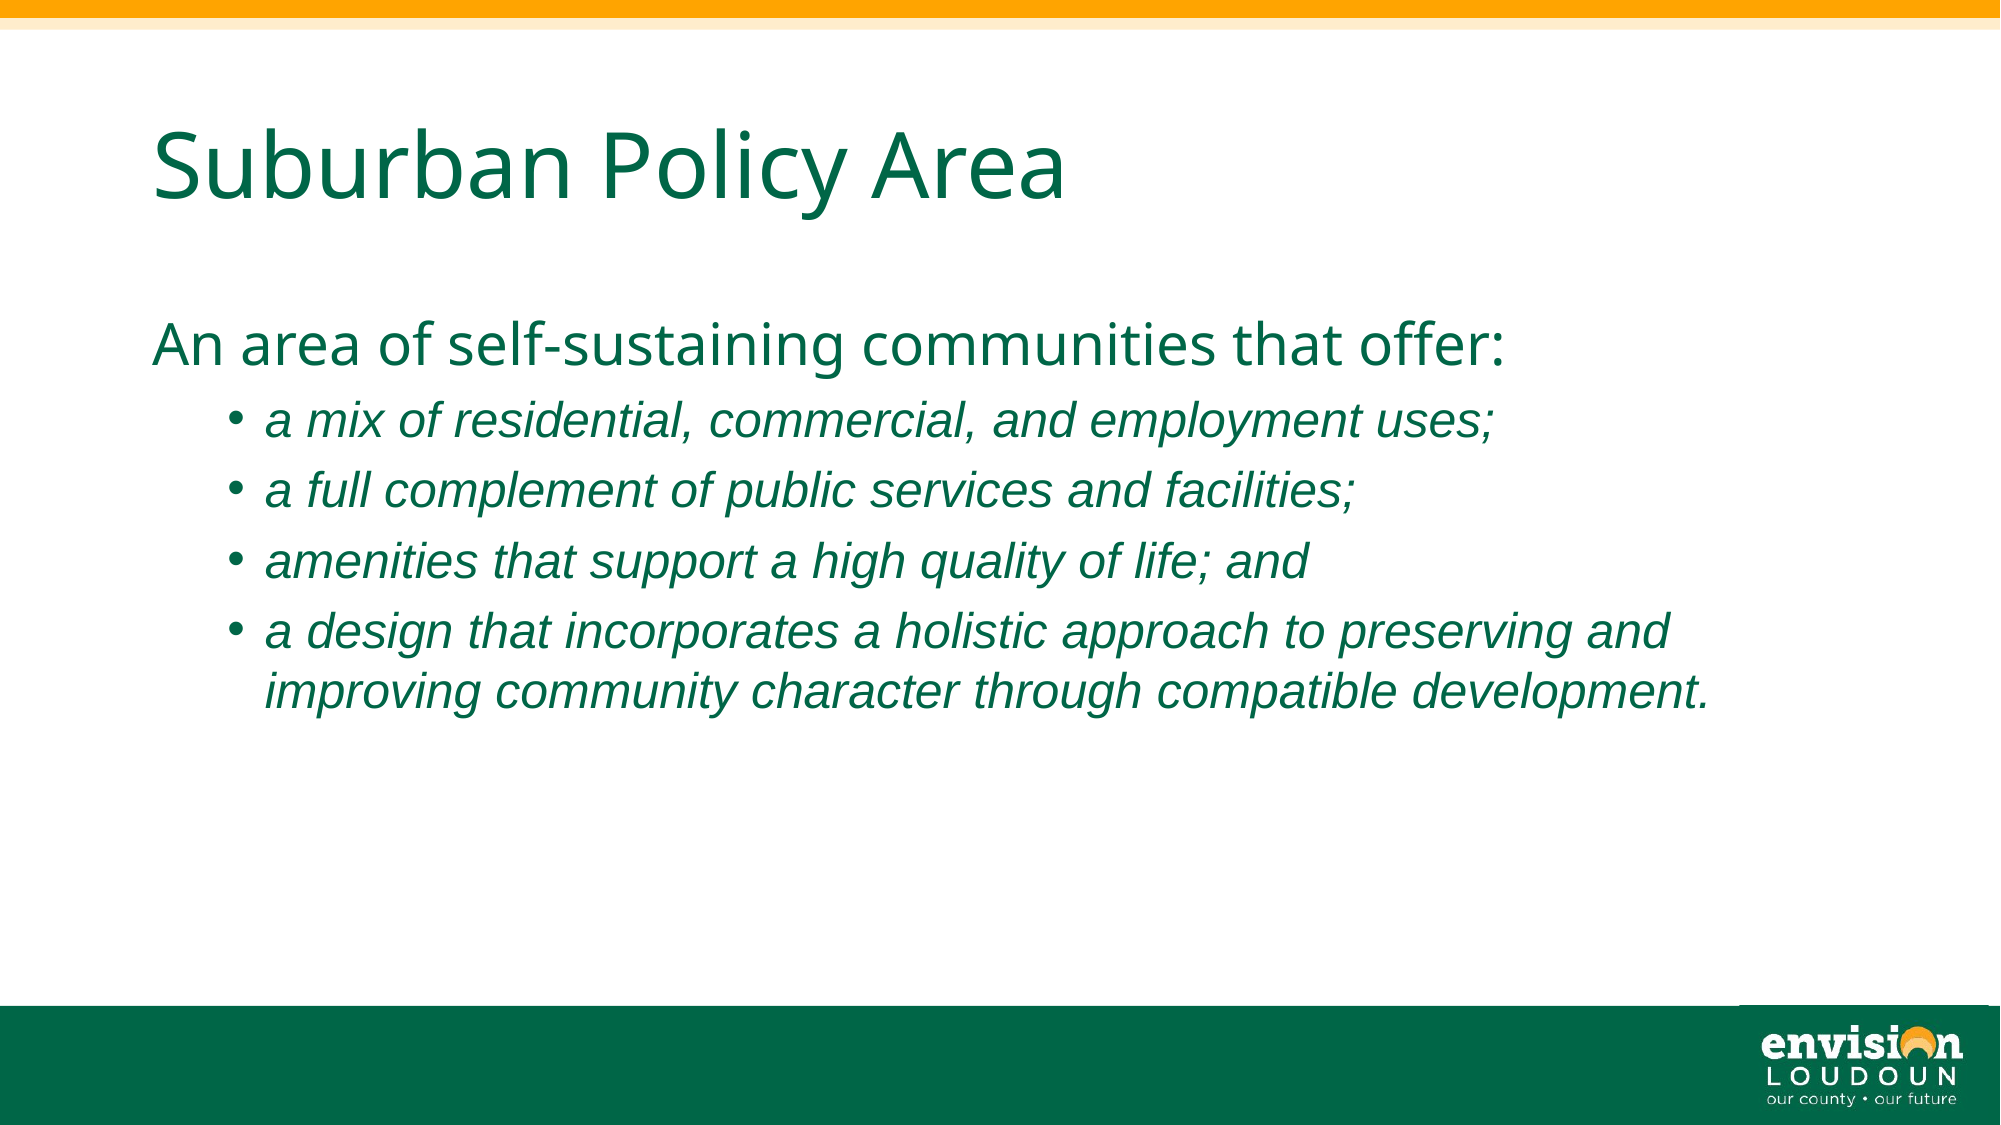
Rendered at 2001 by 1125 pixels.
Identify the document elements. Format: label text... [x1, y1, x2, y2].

slide_number 42 [1412, 1042, 1863, 1103]
list An area of self-sustaining communities that offer: a mix of residential, commercial, and employment uses; a full complement of public services and facilities; amenities that support a high quality of life; and a design that incorporates a holistic approach to preserving and improving community character through compatible development. [137, 299, 1863, 1014]
title Suburban Policy Area [137, 59, 1863, 278]
picture [1739, 1005, 1989, 1125]
